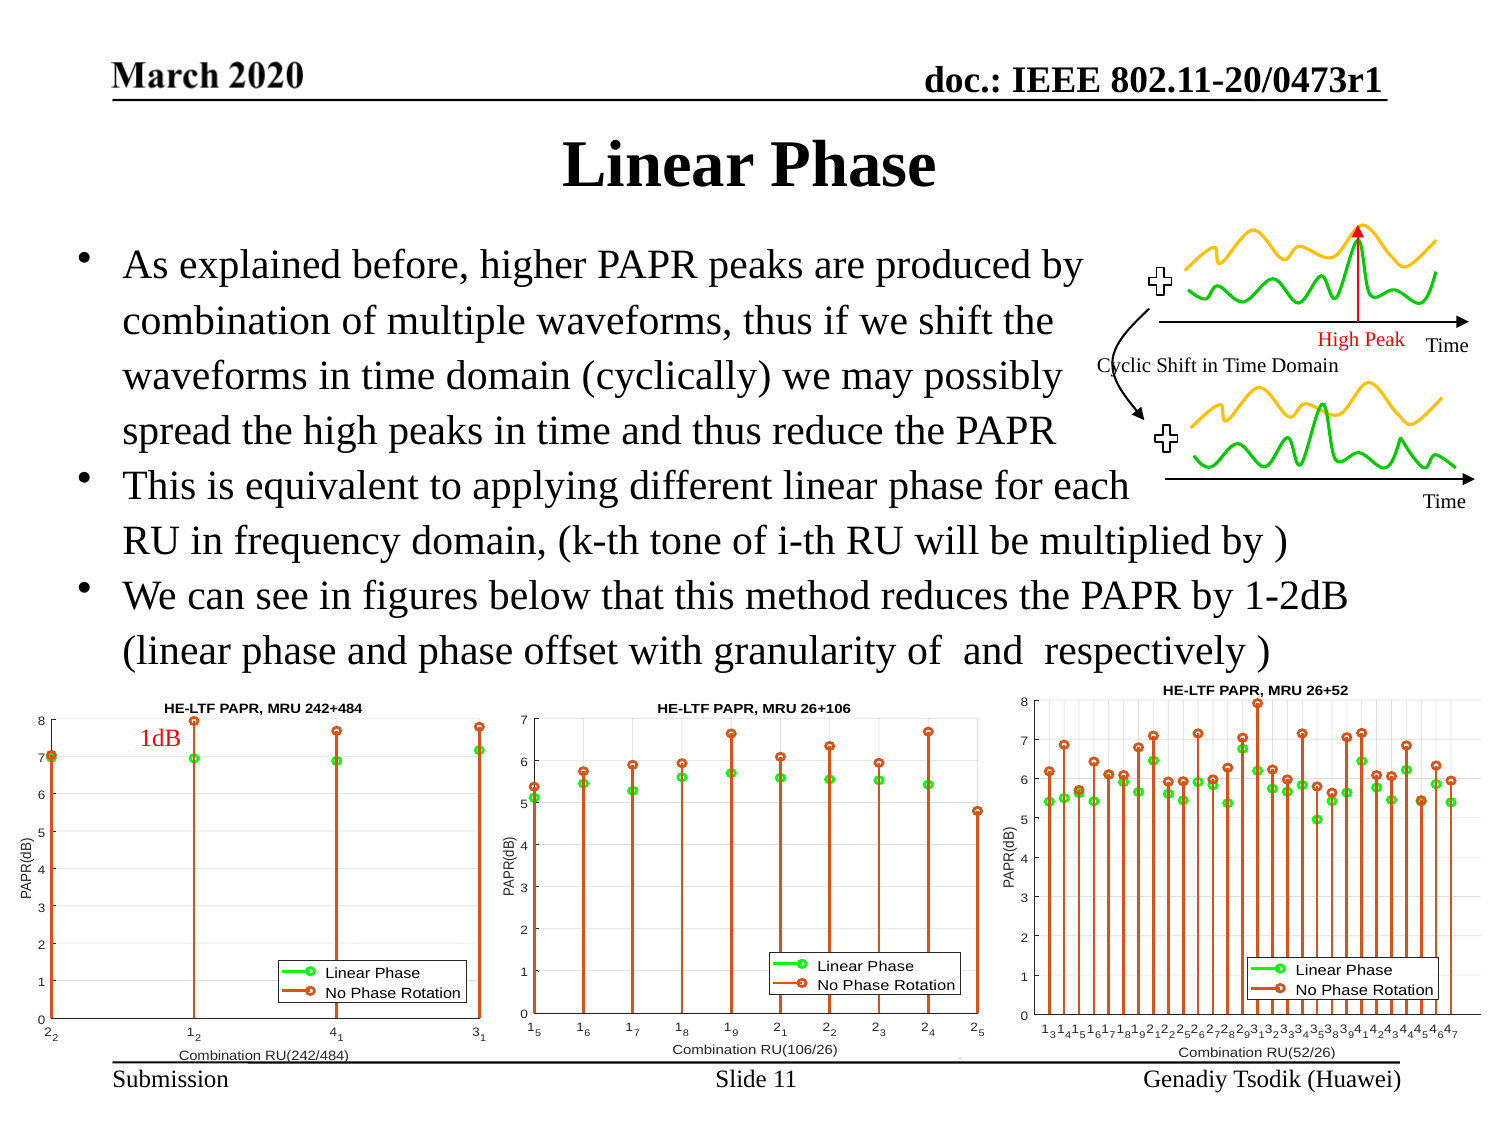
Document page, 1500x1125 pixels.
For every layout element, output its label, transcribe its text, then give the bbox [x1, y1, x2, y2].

text_box [1405, 397, 1443, 402]
text_box [1117, 308, 1150, 344]
text_box Time [1408, 480, 1481, 521]
text_box [1117, 384, 1146, 421]
text_box [1184, 230, 1353, 271]
text_box [1188, 248, 1353, 304]
text_box High Peak [1302, 331, 1420, 358]
text_box Time [1410, 323, 1484, 364]
text_box [1242, 387, 1276, 402]
text_box [1350, 382, 1389, 402]
picture [0, 670, 1500, 1077]
text_box [1362, 250, 1436, 304]
text_box [1149, 267, 1172, 295]
text_box Cyclic Shift in Time Domain [1082, 344, 1354, 384]
title Linear Phase [112, 112, 1388, 288]
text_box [1193, 403, 1456, 469]
slide_number Slide 11 [712, 1075, 800, 1093]
text_box [1359, 224, 1436, 268]
text_box [1155, 424, 1178, 453]
footer Genadiy Tsodik (Huawei) [1139, 1066, 1402, 1093]
picture [87, 38, 328, 120]
